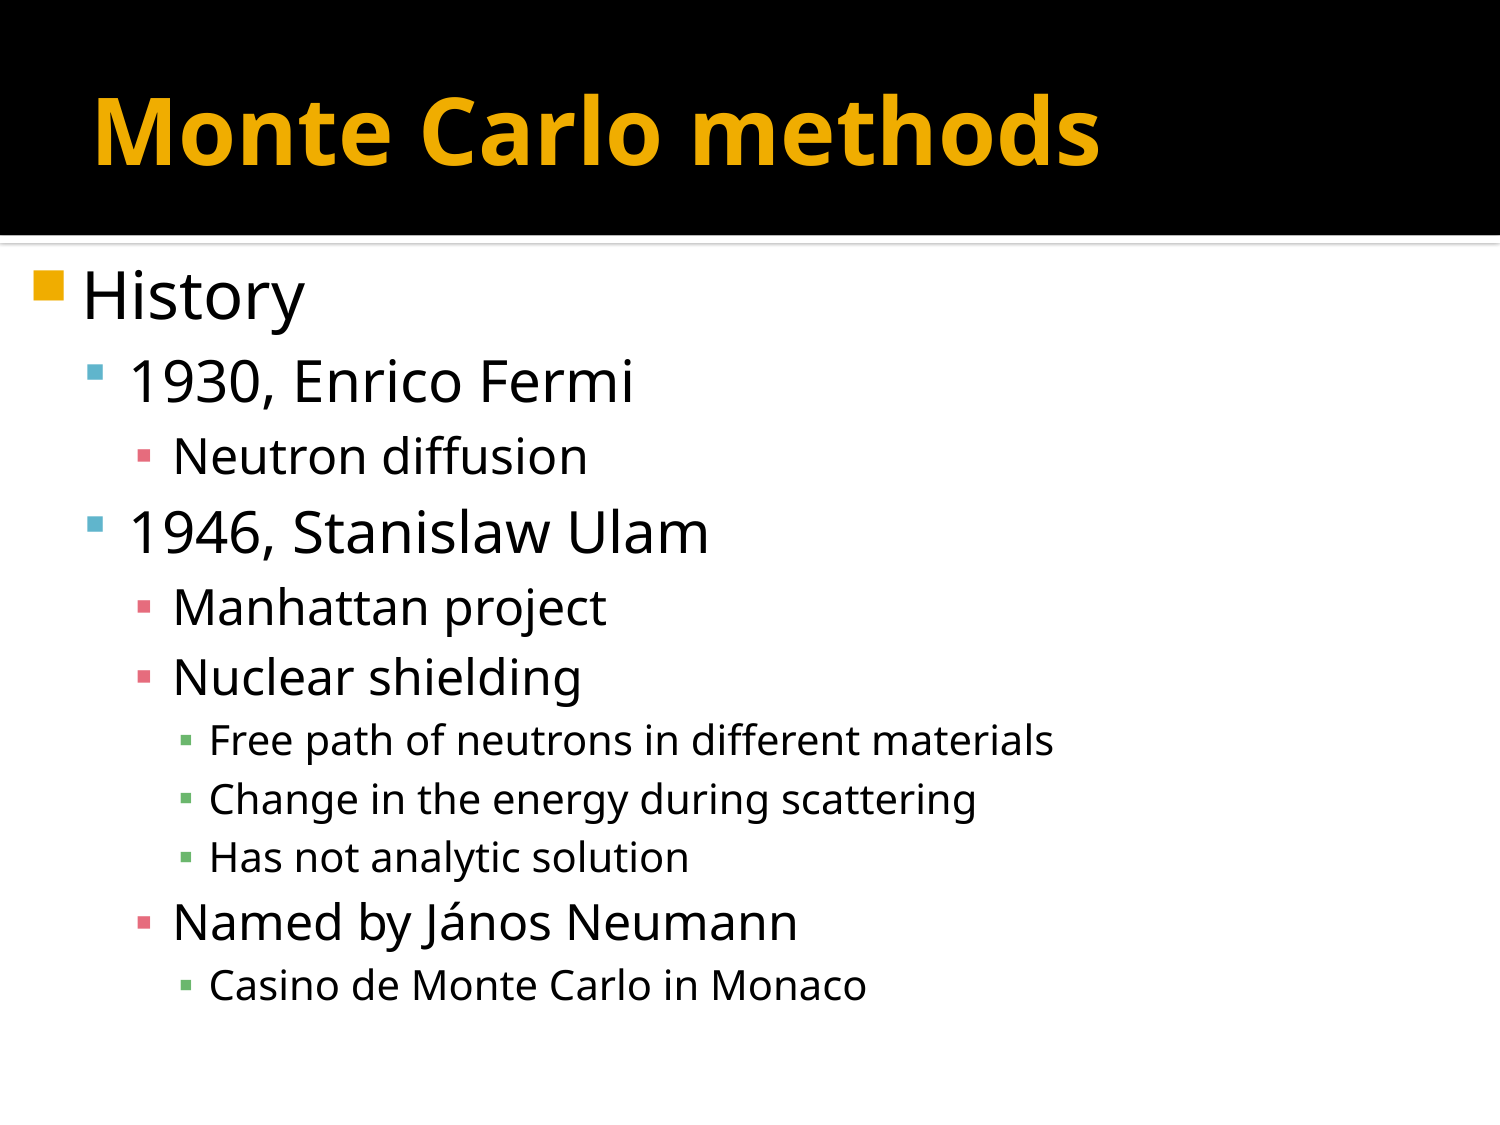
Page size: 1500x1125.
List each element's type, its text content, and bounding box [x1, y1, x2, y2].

title Monte Carlo methods [75, 25, 1425, 231]
list History 1930, Enrico Fermi Neutron diffusion 1946, Stanislaw Ulam Manhattan project Nuclear shielding Free path of neutrons in different materials Change in the energy during scattering Has not analytic solution Named by János Neumann Casino de Monte Carlo in Monaco [0, 237, 1500, 1125]
